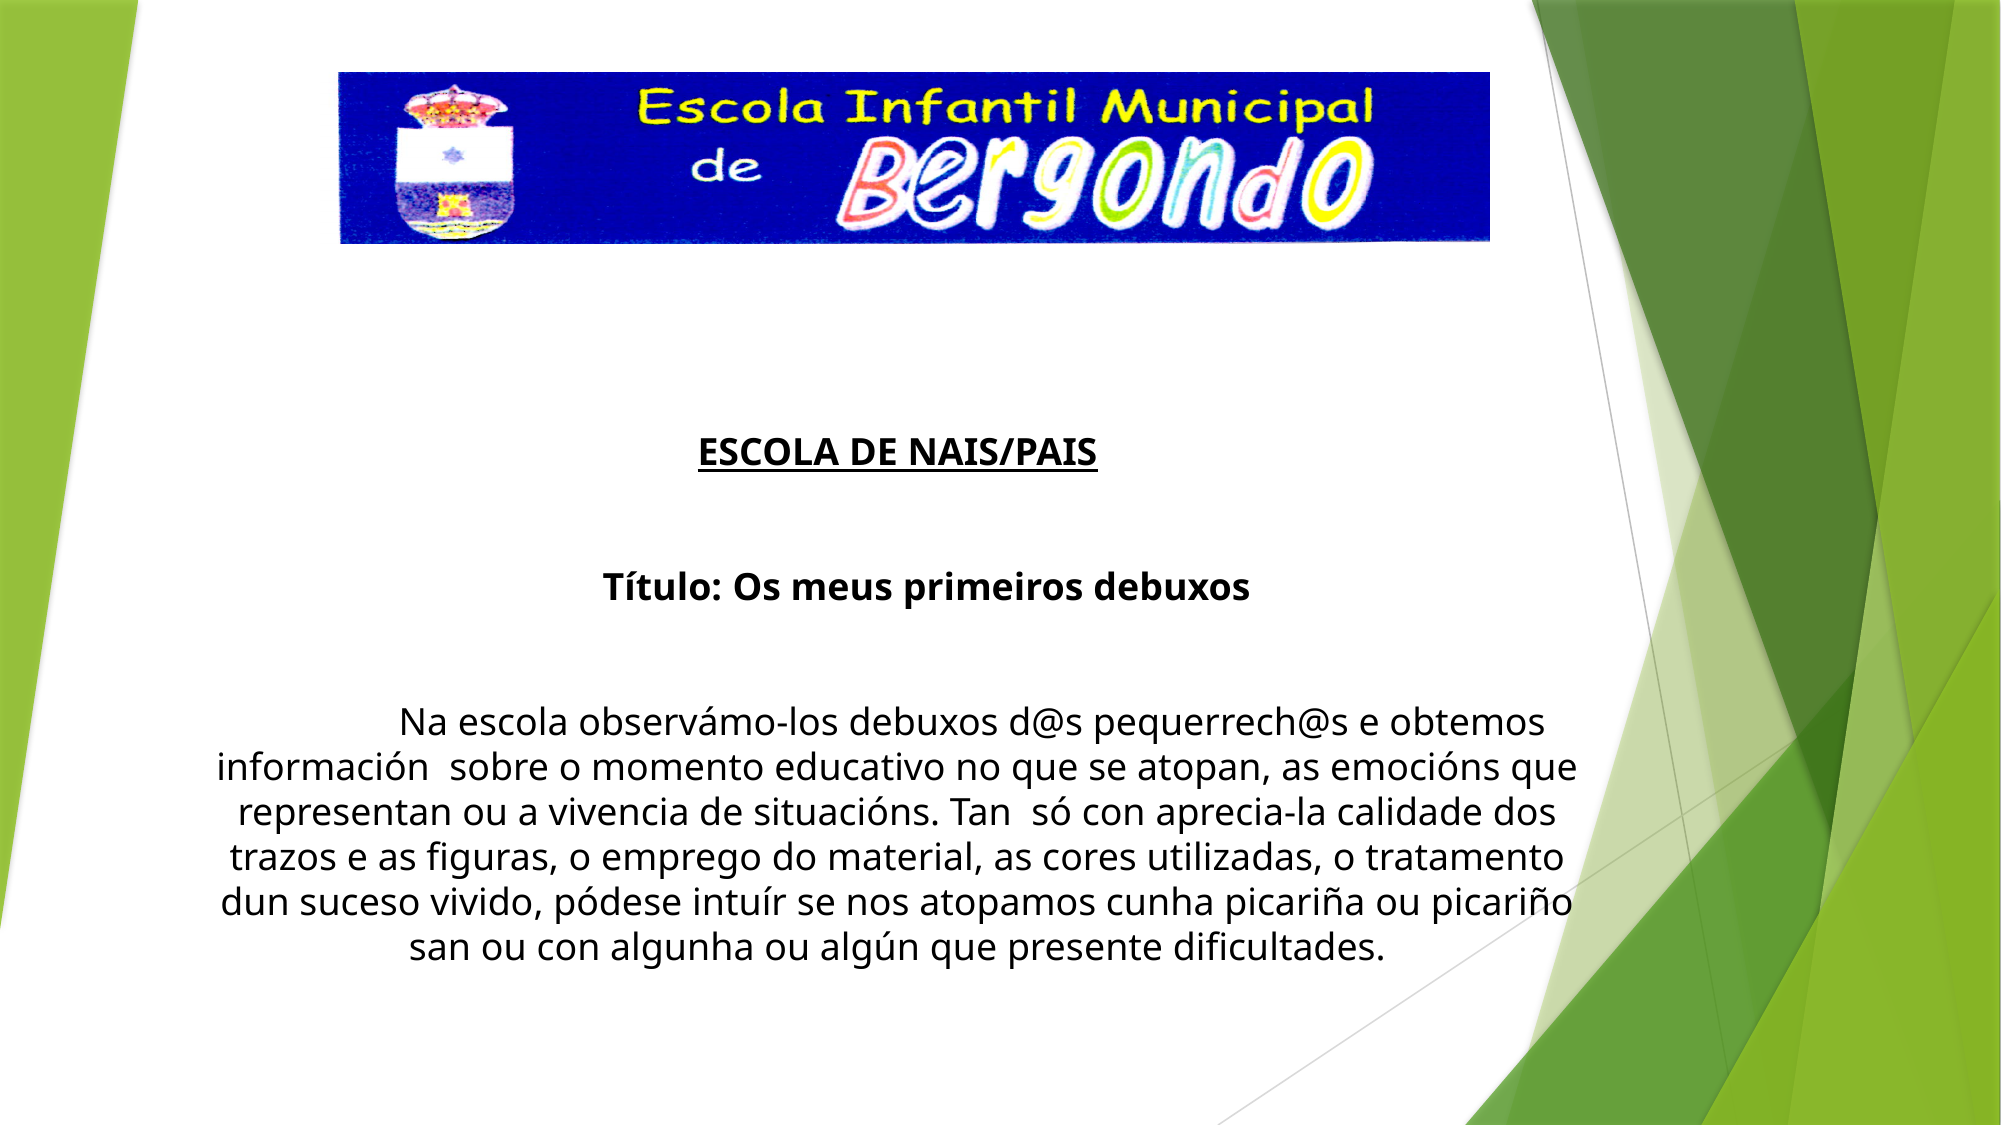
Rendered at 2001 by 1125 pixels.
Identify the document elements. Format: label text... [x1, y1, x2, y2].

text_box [319, 72, 1491, 244]
title ESCOLA DE NAIS/PAIS Título: Os meus primeiros debuxos Na escola observámo-los debuxos d@s pequerrech@s e obtemos información sobre o momento educativo no que se atopan, as emocións que representan ou a vivencia de situacións. Tan só con aprecia-la calidade dos trazos e as figuras, o emprego do material, as cores utilizadas, o tratamento dun suceso vivido, pódese intuír se nos atopamos cunha picariña ou picariño san ou con algunha ou algún que presente dificultades. [198, 279, 1598, 1021]
